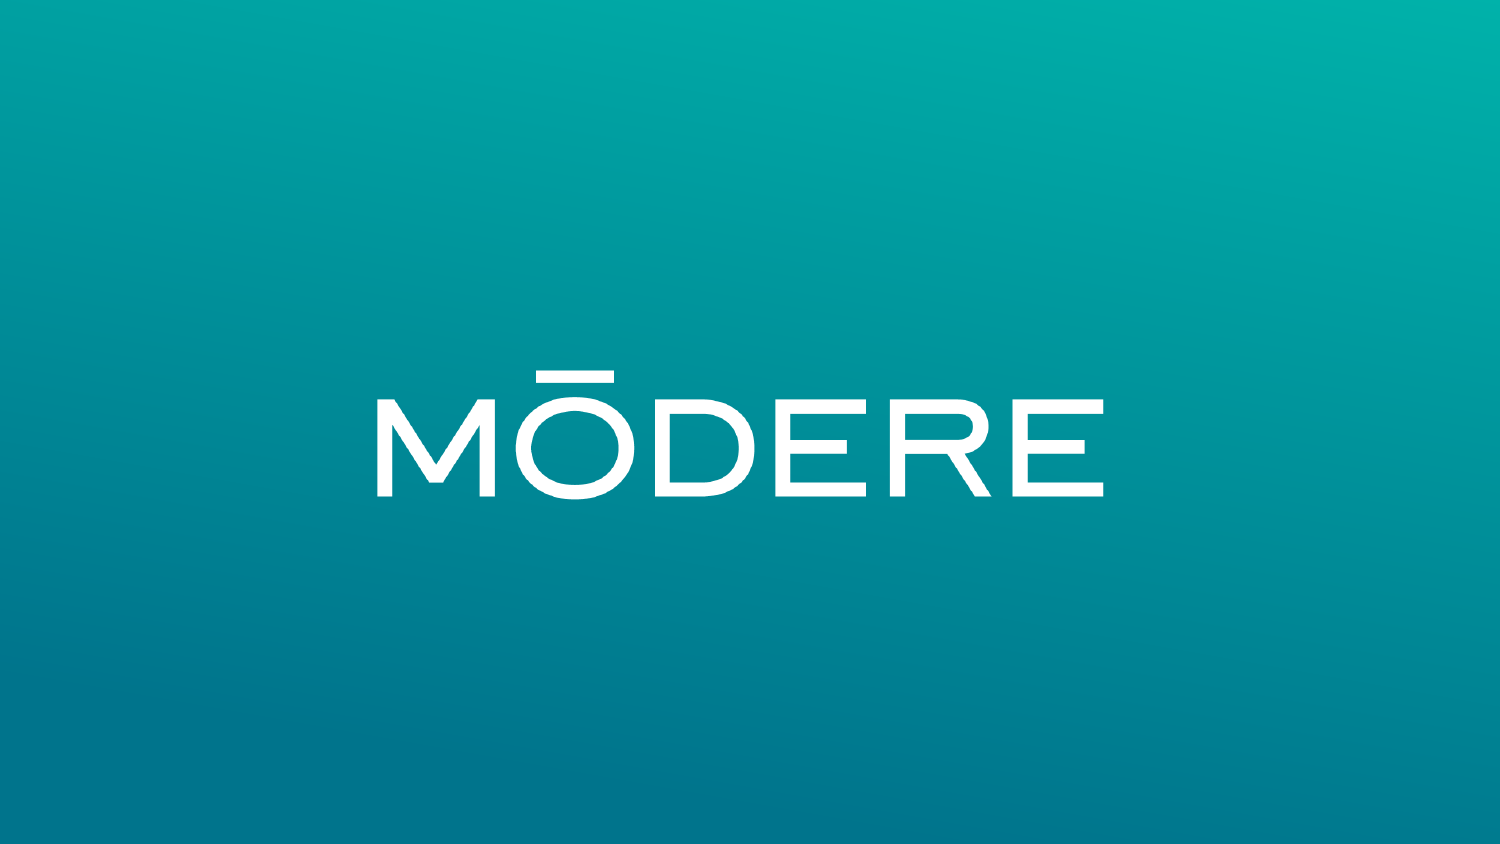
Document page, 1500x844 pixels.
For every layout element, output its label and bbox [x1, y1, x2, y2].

picture [257, 250, 1114, 616]
text_box [0, 0, 1500, 844]
